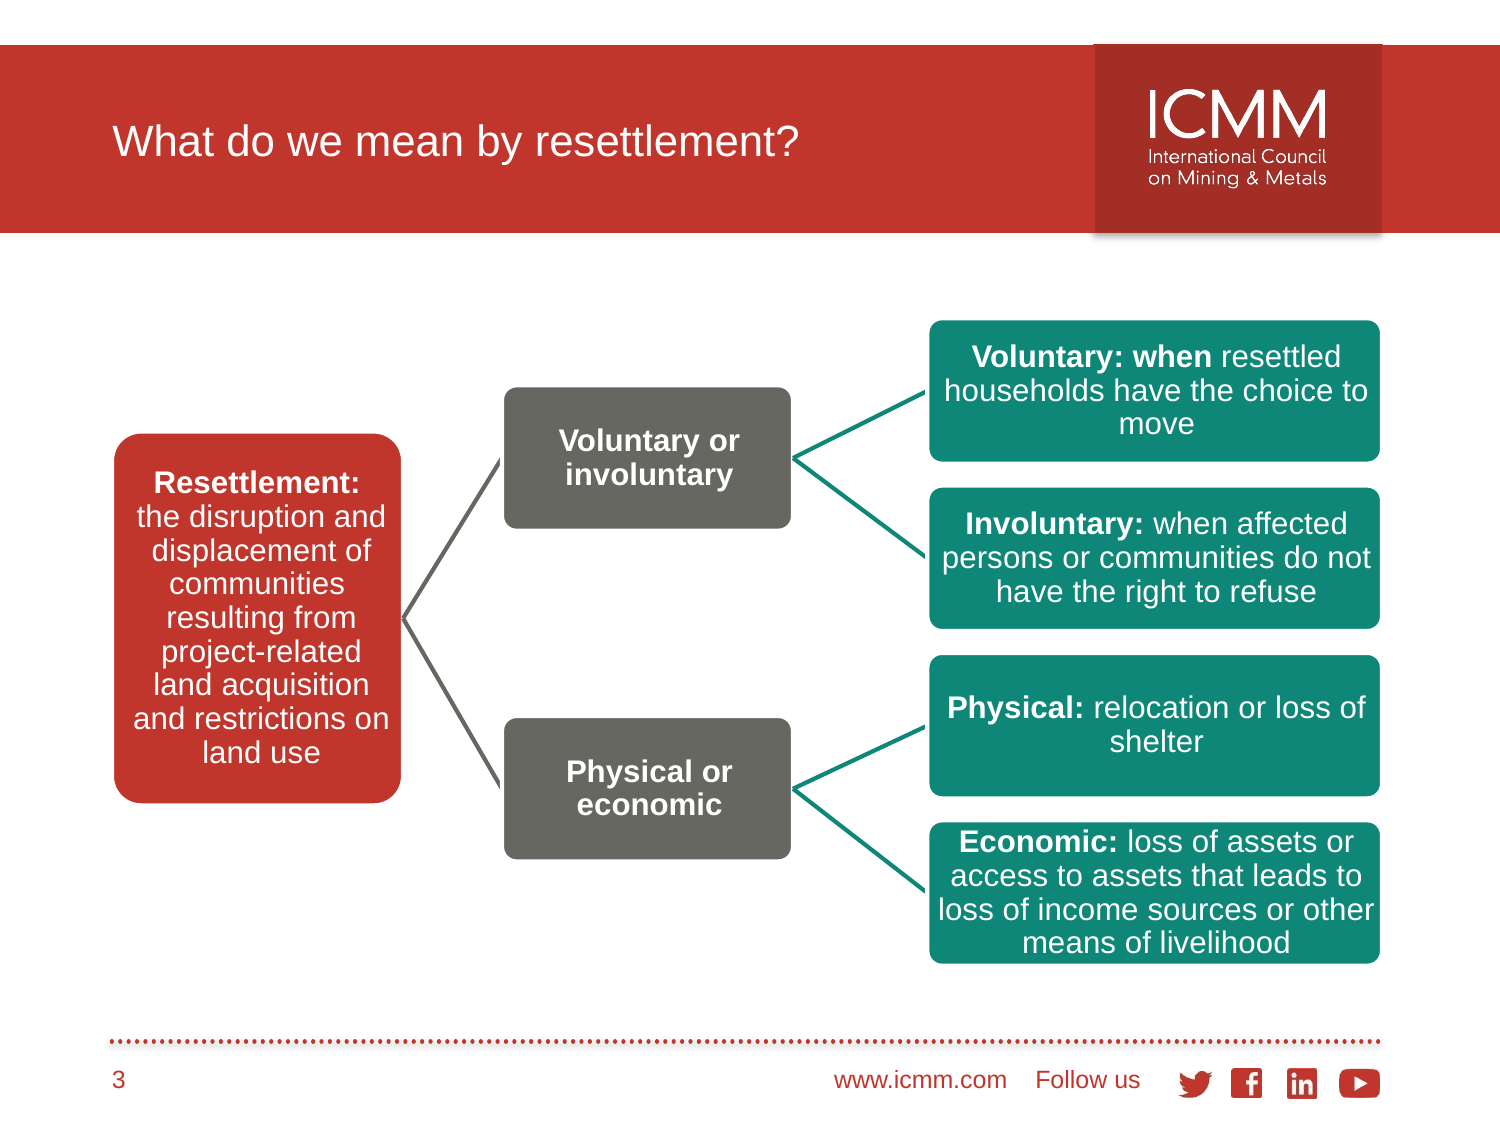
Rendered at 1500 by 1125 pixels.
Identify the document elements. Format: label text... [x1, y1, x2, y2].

picture [1178, 1071, 1212, 1098]
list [111, 299, 1383, 985]
title What do we mean by resettlement? [0, 45, 1095, 233]
slide_number 3 [111, 1063, 462, 1109]
picture [1287, 1068, 1317, 1099]
picture [1339, 1068, 1380, 1098]
picture [1231, 1068, 1262, 1098]
